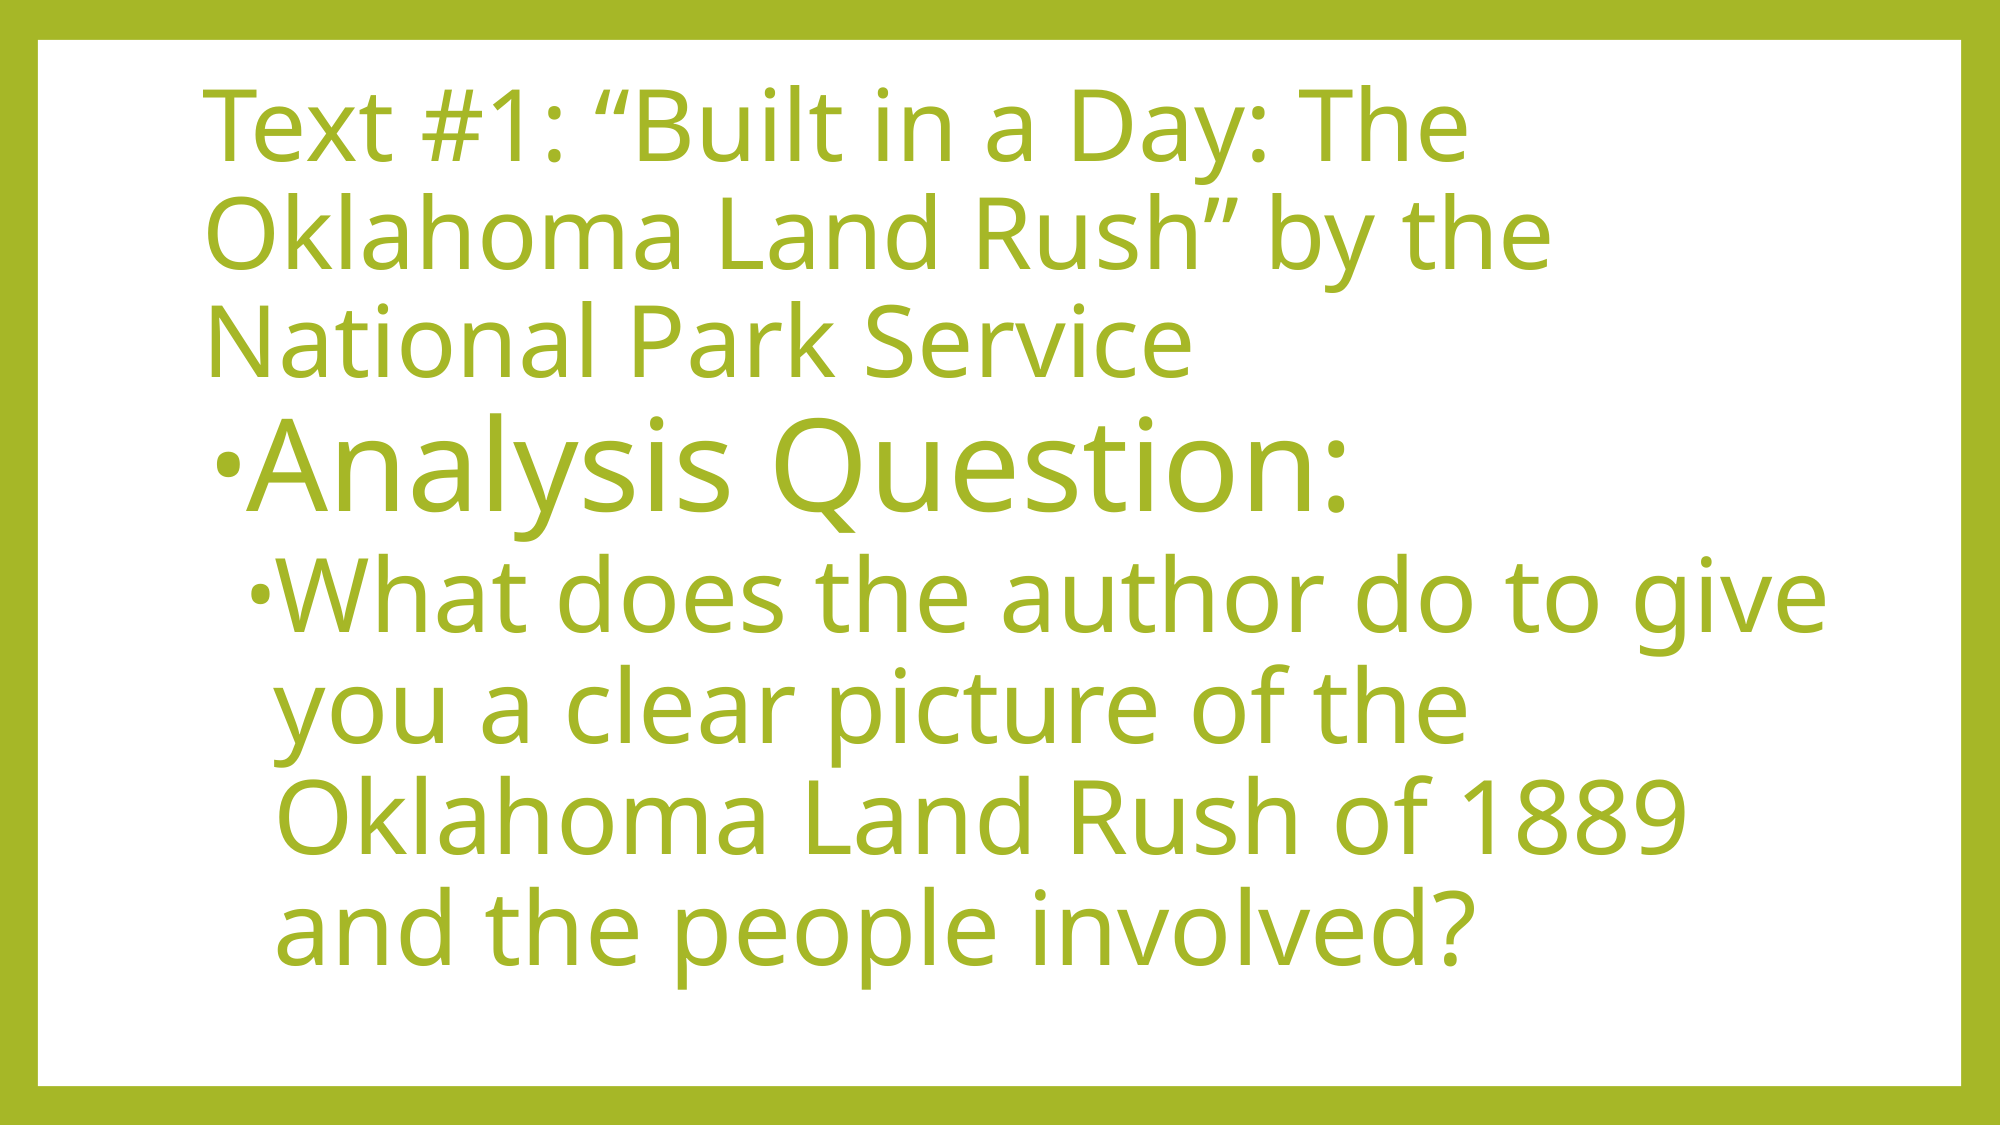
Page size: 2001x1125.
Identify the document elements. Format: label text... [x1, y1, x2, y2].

title Text #1: “Built in a Day: The Oklahoma Land Rush” by the National Park Service [187, 99, 1875, 375]
list Analysis Question: What does the author do to give you a clear picture of the Oklahoma Land Rush of 1889 and the people involved? [187, 393, 1875, 1000]
